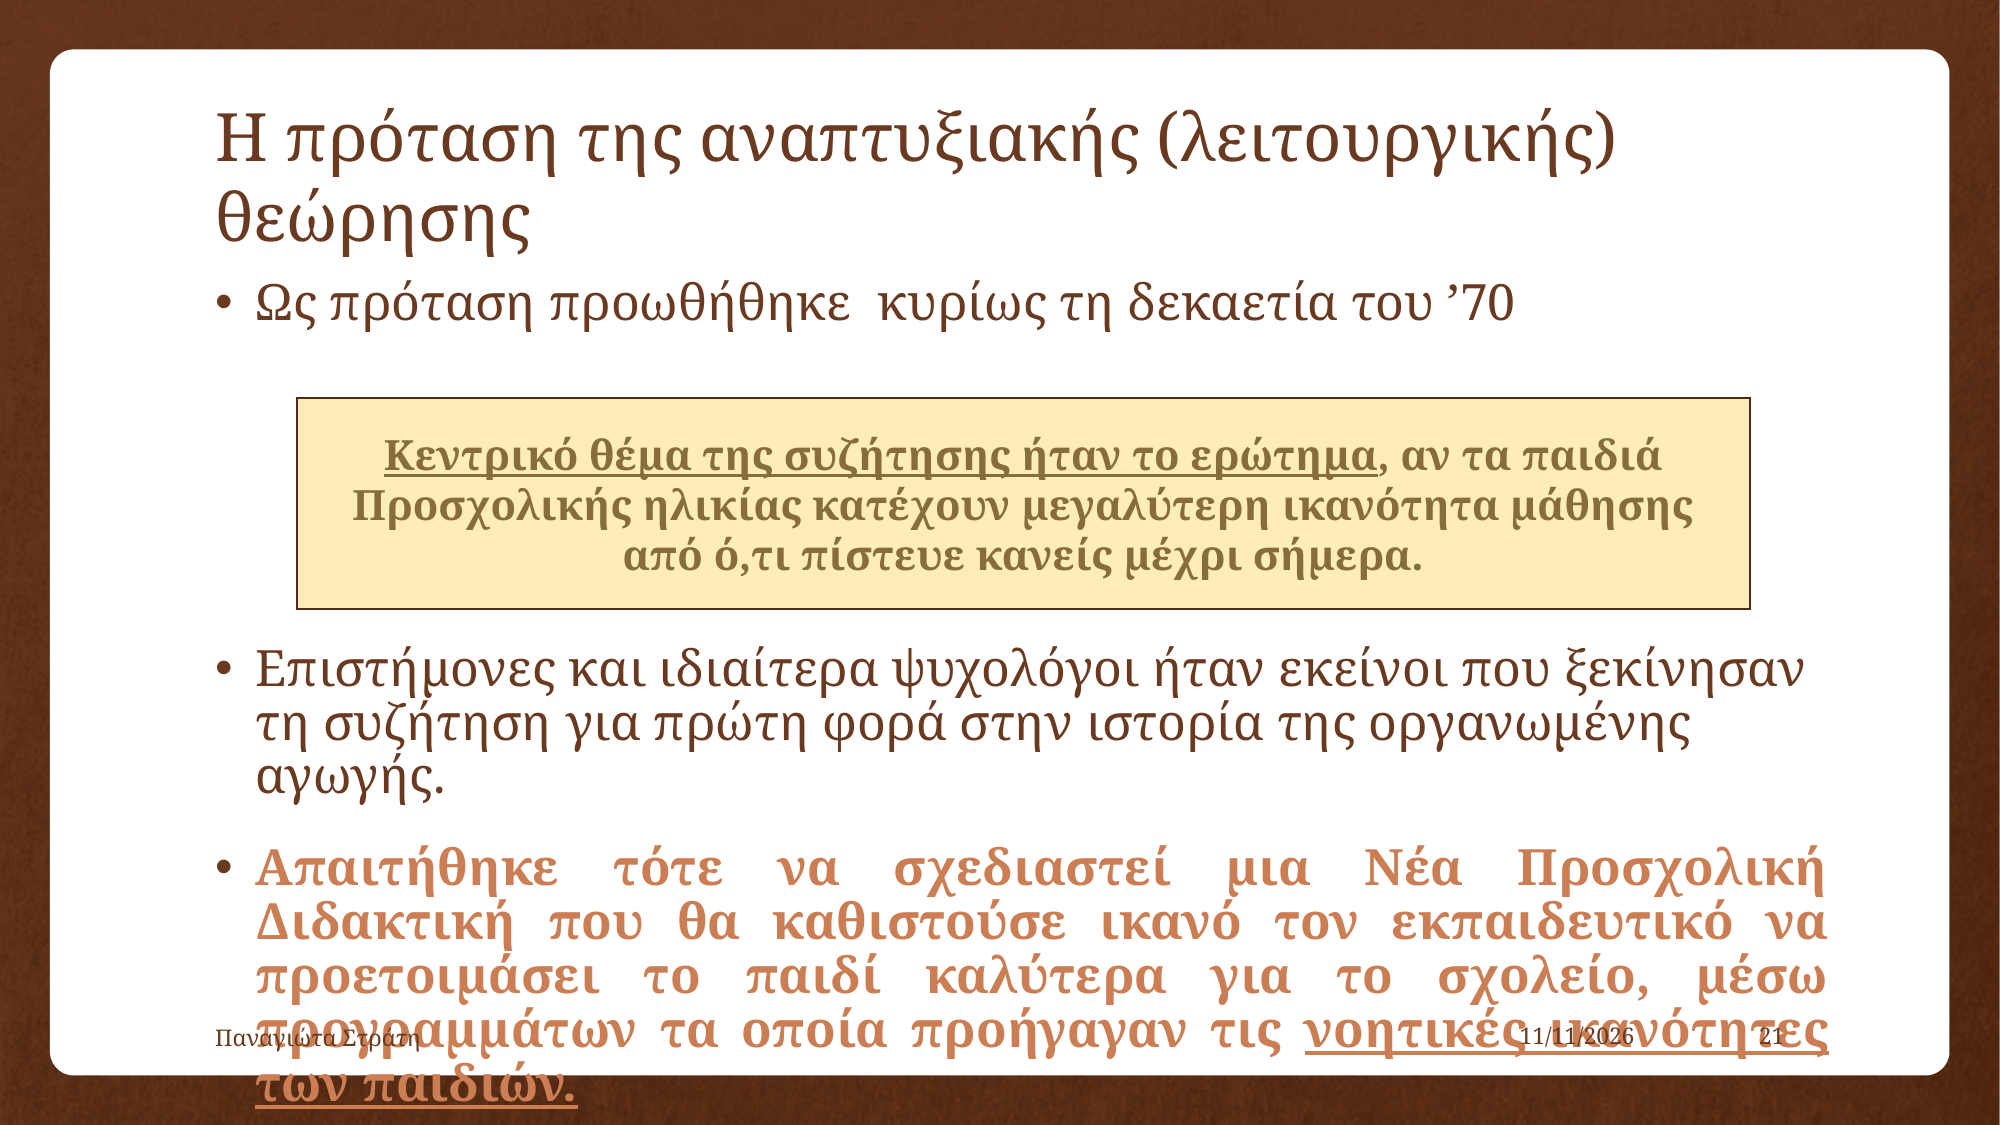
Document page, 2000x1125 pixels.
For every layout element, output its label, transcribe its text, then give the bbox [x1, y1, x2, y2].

slide_number 21 [1682, 1012, 1800, 1063]
text_box Κεντρικό θέμα της συζήτησης ήταν το ερώτημα, αν τα παιδιά Προσχολικής ηλικίας κατέχουν μεγαλύτερη ικανότητα μάθησης από ό,τι πίστευε κανείς μέχρι σήμερα. [296, 397, 1751, 610]
footer Παναγιώτα Στράτη [200, 1012, 1417, 1063]
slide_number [1449, 1012, 1650, 1063]
list Ως πρόταση προωθήθηκε κυρίως τη δεκαετία του ’70 Επιστήμονες και ιδιαίτερα ψυχολόγοι ήταν εκείνοι που ξεκίνησαν τη συζήτηση για πρώτη φορά στην ιστορία της οργανωμένης αγωγής. Απαιτήθηκε τότε να σχεδιαστεί μια Νέα Προσχολική Διδακτική που θα καθιστούσε ικανό τον εκπαιδευτικό να προετοιμάσει το παιδί καλύτερα για το σχολείο, μέσω προγραμμάτων τα οποία προήγαγαν τις νοητικές ικανότητες των παιδιών. [200, 269, 1844, 996]
title Η πρόταση της αναπτυξιακής (λειτουργικής) θεώρησης [200, 70, 1800, 263]
